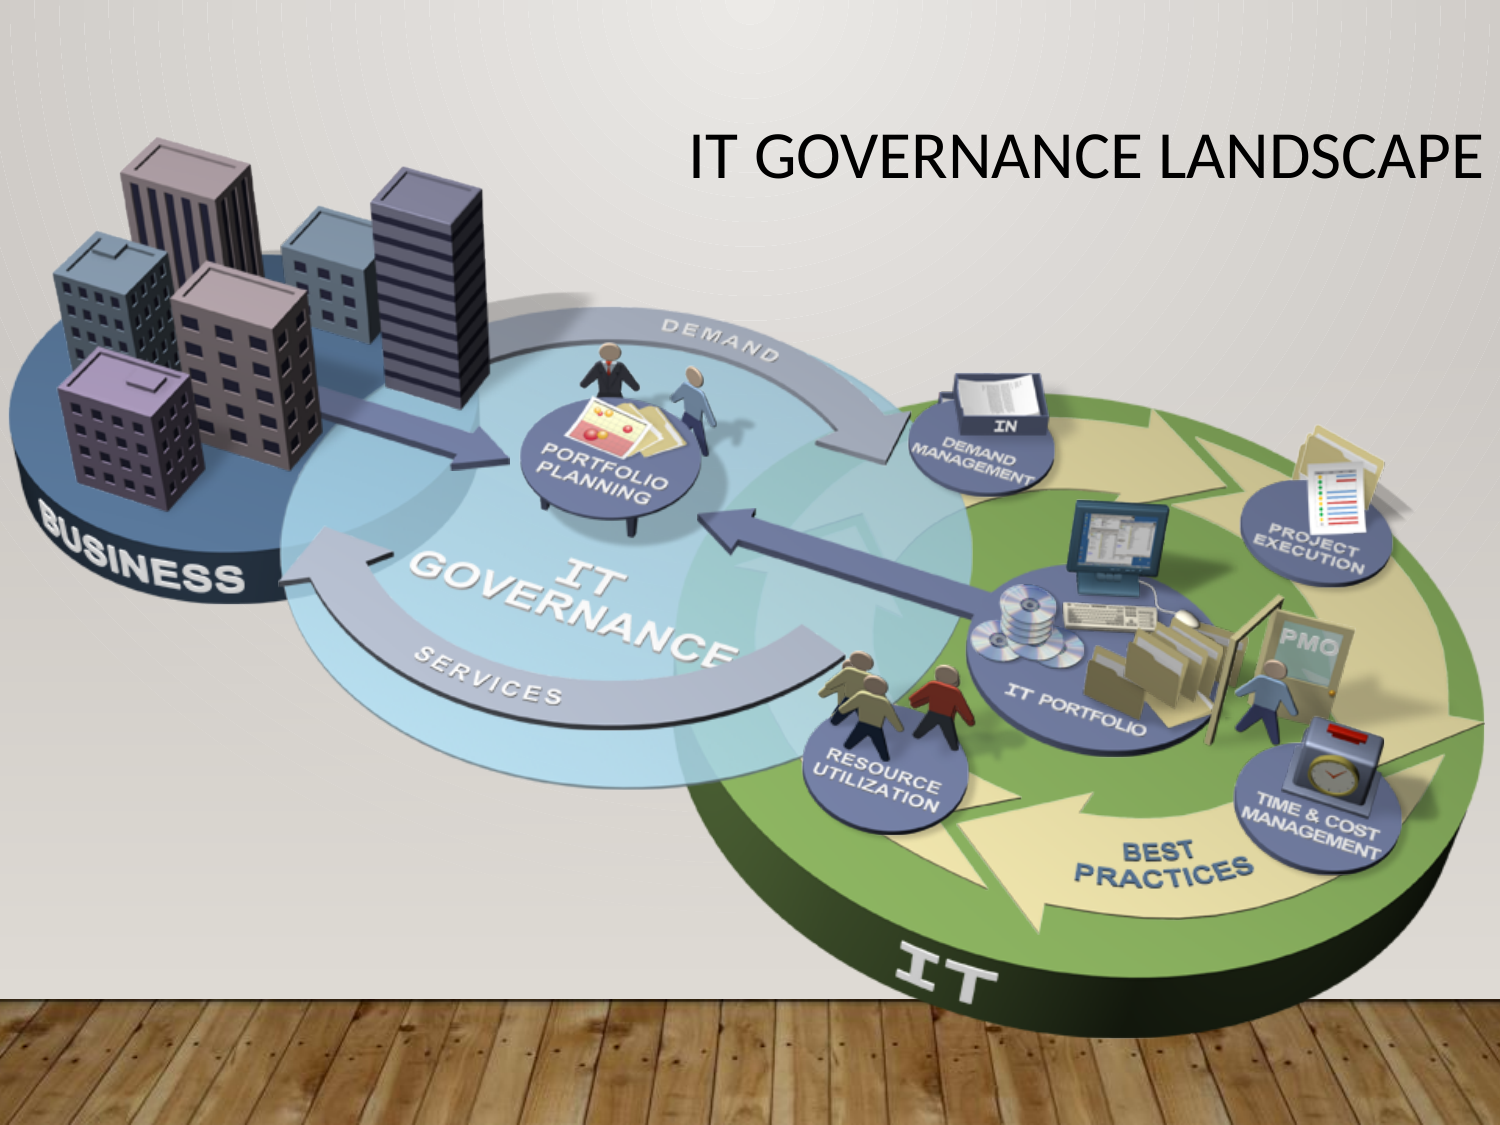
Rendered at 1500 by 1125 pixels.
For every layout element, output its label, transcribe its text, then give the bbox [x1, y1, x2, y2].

picture [0, 130, 1500, 1125]
title IT Governance Landscape [555, 112, 1500, 247]
